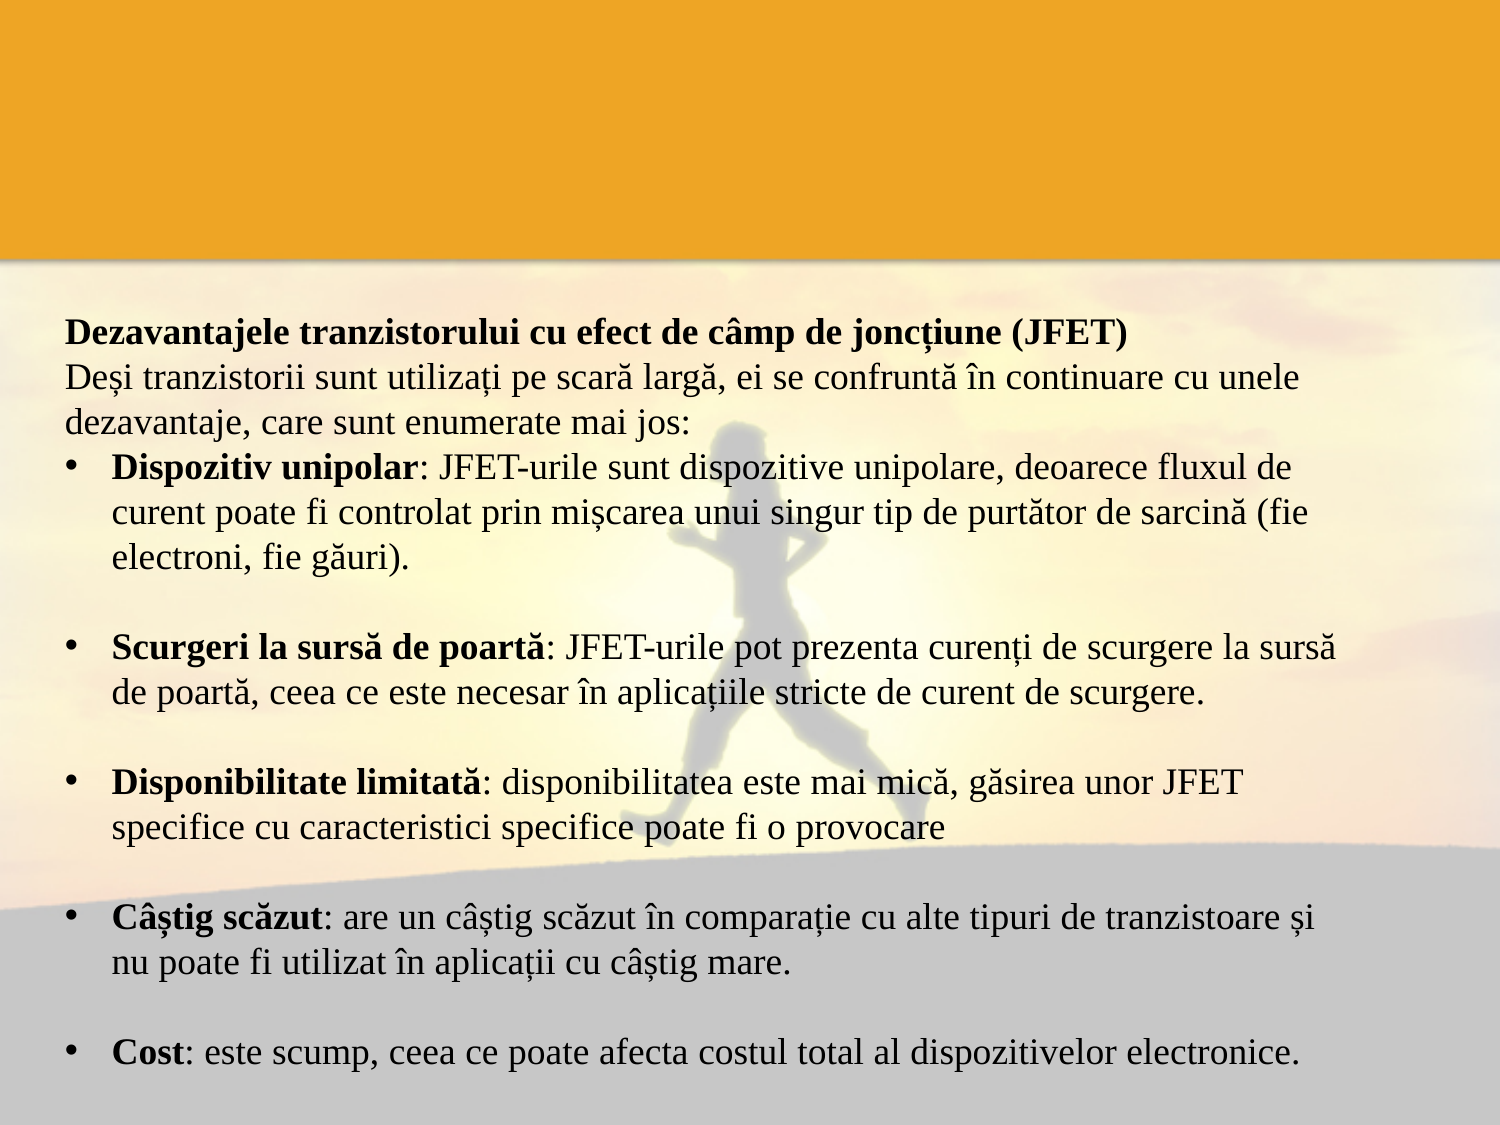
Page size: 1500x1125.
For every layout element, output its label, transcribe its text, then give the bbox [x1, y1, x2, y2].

picture [0, 0, 1500, 1125]
text_box Dezavantajele tranzistorului cu efect de câmp de joncțiune (JFET) Deși tranzistorii sunt utilizați pe scară largă, ei se confruntă în continuare cu unele dezavantaje, care sunt enumerate mai jos: Dispozitiv unipolar: JFET-urile sunt dispozitive unipolare, deoarece fluxul de curent poate fi controlat prin mișcarea unui singur tip de purtător de sarcină (fie electroni, fie găuri). Scurgeri la sursă de poartă: JFET-urile pot prezenta curenți de scurgere la sursă de poartă, ceea ce este necesar în aplicațiile stricte de curent de scurgere. Disponibilitate limitată: disponibilitatea este mai mică, găsirea unor JFET specifice cu caracteristici specifice poate fi o provocare Câștig scăzut: are un câștig scăzut în comparație cu alte tipuri de tranzistoare și nu poate fi utilizat în aplicații cu câștig mare. Cost: este scump, ceea ce poate afecta costul total al dispozitivelor electronice. [50, 299, 1375, 1080]
